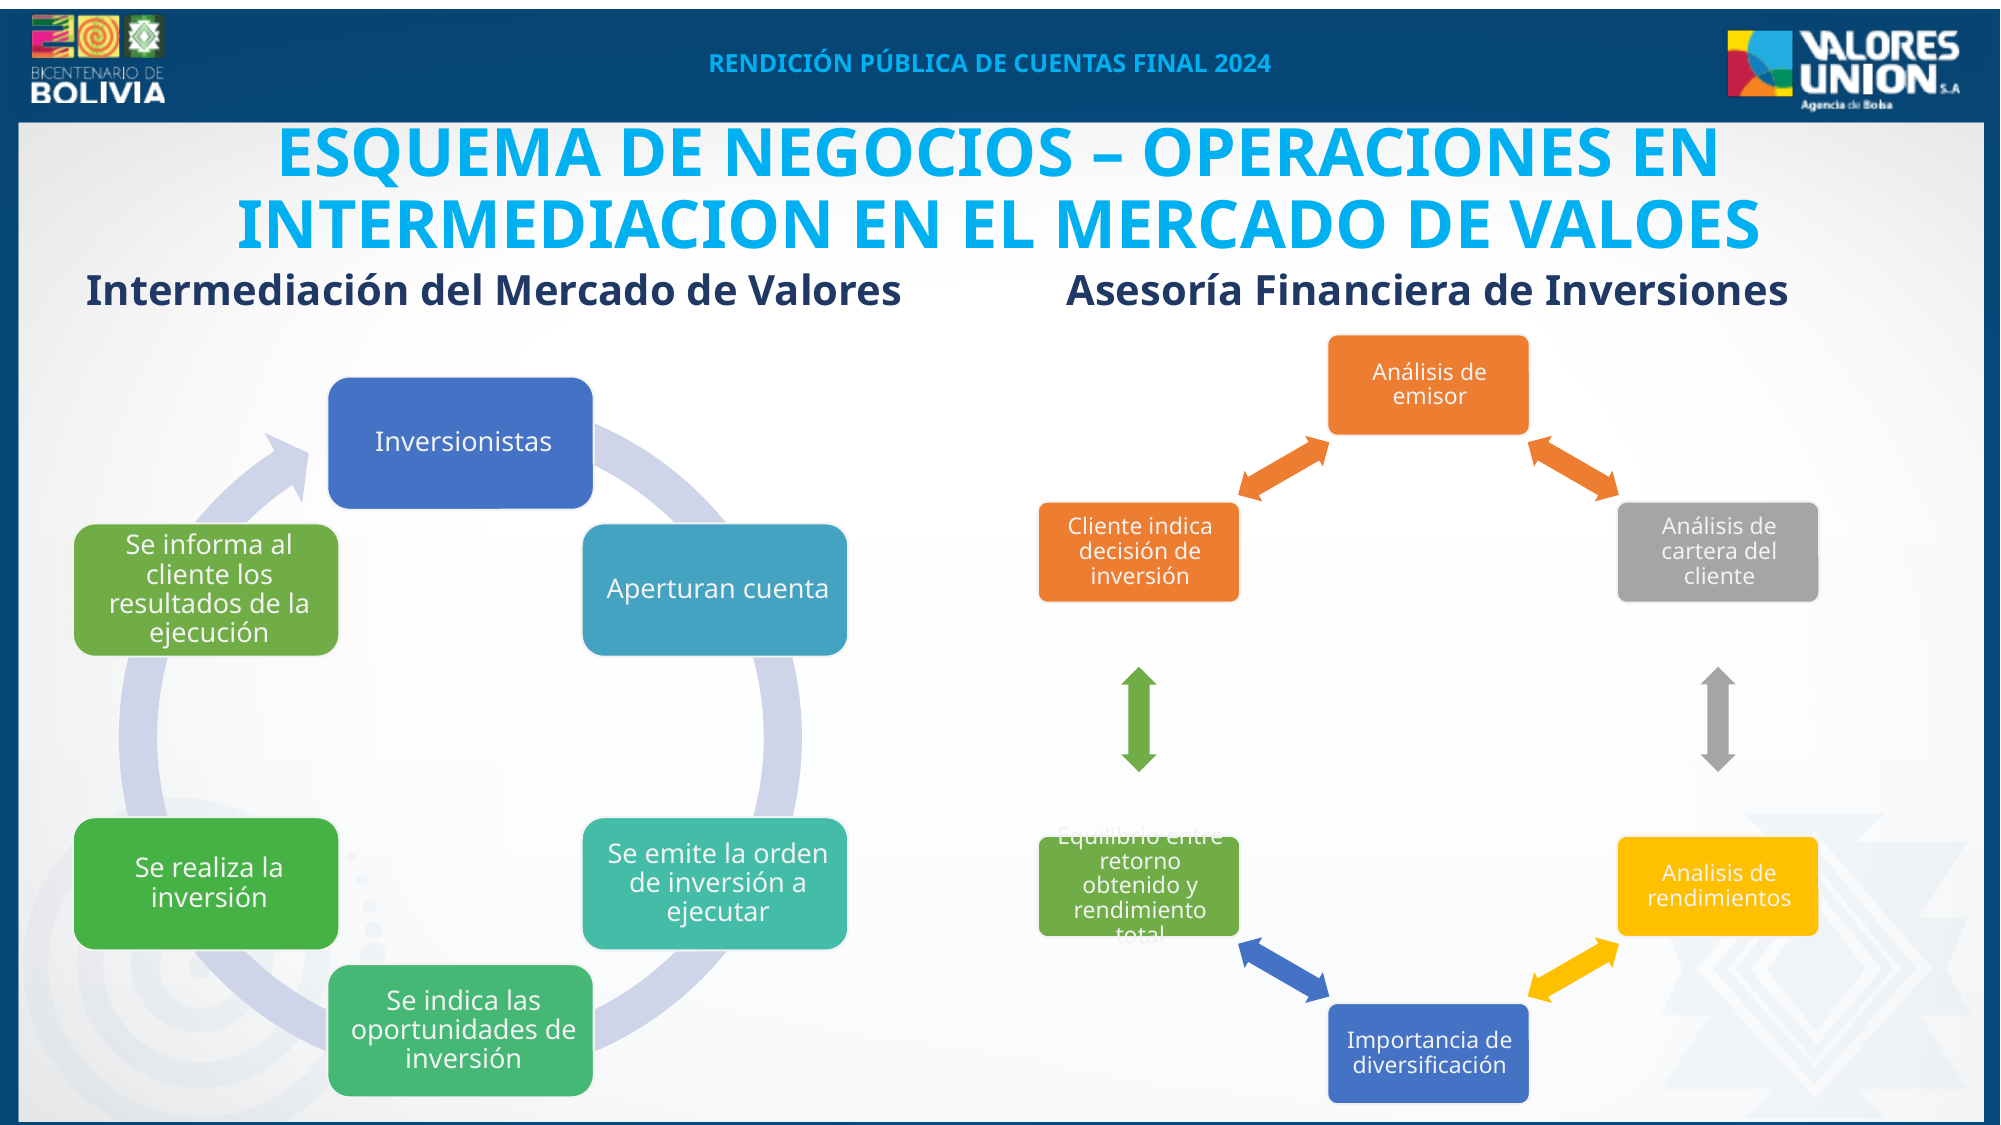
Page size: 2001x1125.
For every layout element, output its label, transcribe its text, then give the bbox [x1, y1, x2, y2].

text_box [20, 376, 782, 1098]
picture [0, 9, 2000, 1125]
text_box ESQUEMA DE NEGOCIOS – OPERACIONES EN INTERMEDIACION EN EL MERCADO DE VALOES [127, 121, 1872, 271]
text_box Intermediación del Mercado de Valores [49, 264, 928, 314]
text_box Asesoría Financiera de Inversiones [1034, 264, 1821, 319]
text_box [782, 333, 2000, 1105]
